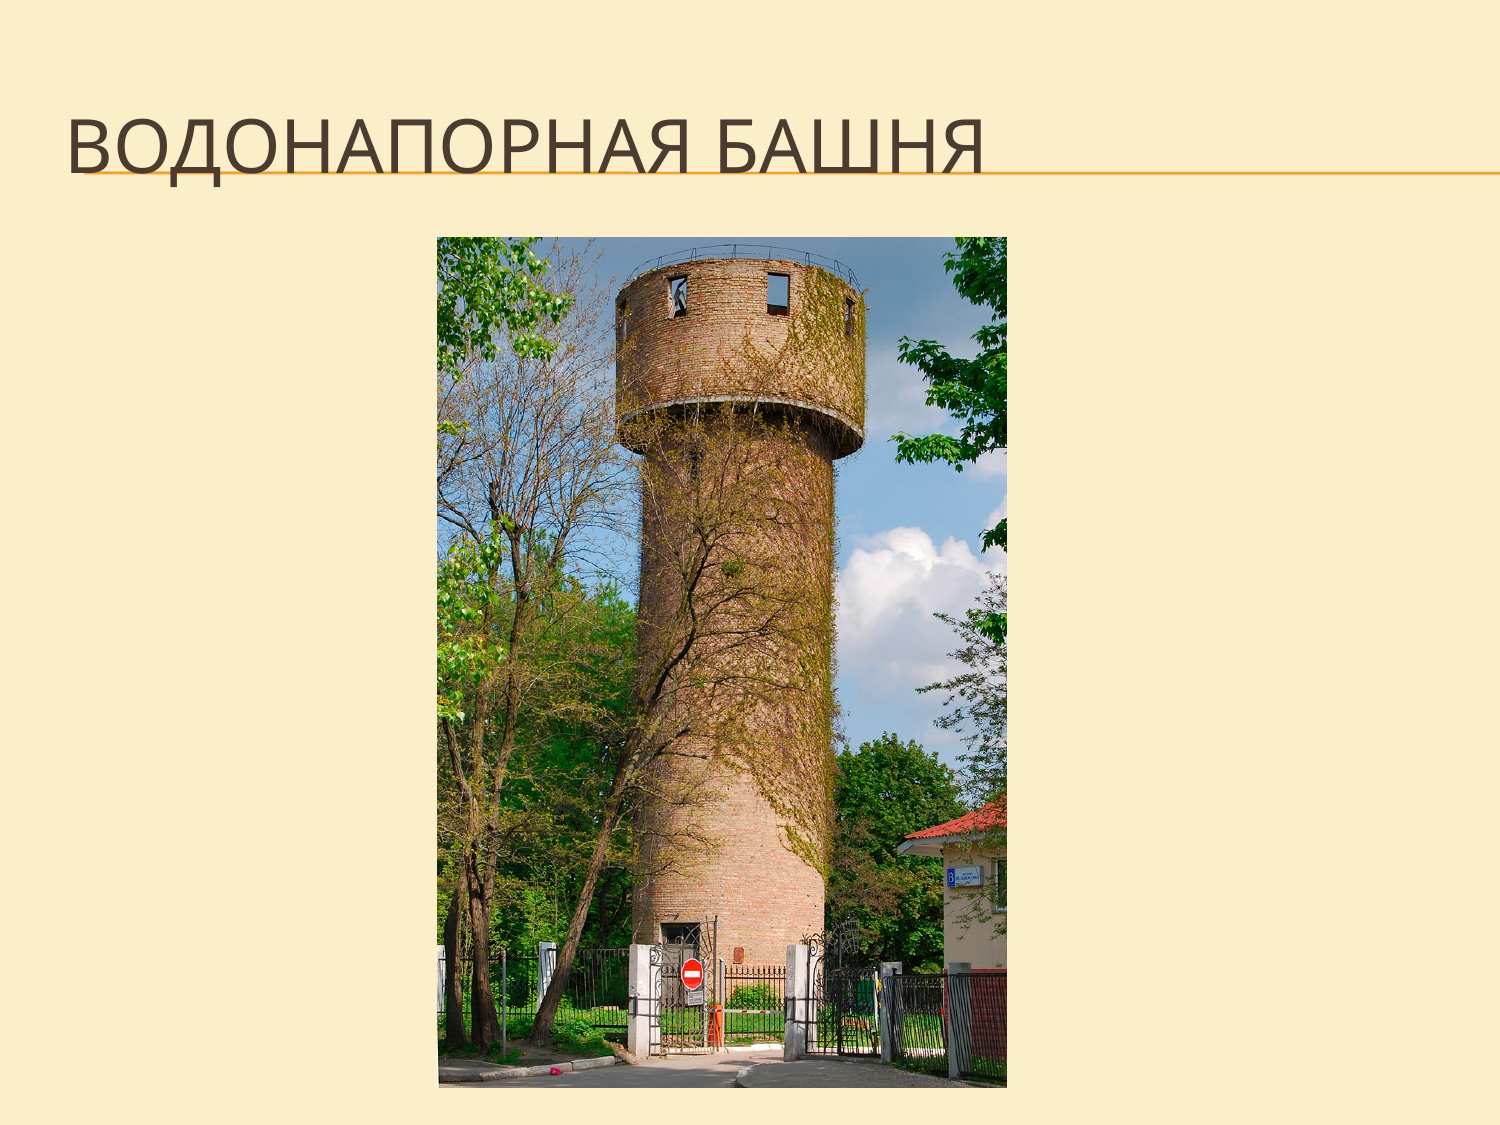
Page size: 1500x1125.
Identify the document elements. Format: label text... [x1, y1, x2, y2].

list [437, 237, 1007, 1088]
title Водонапорная башня [50, 75, 1475, 213]
